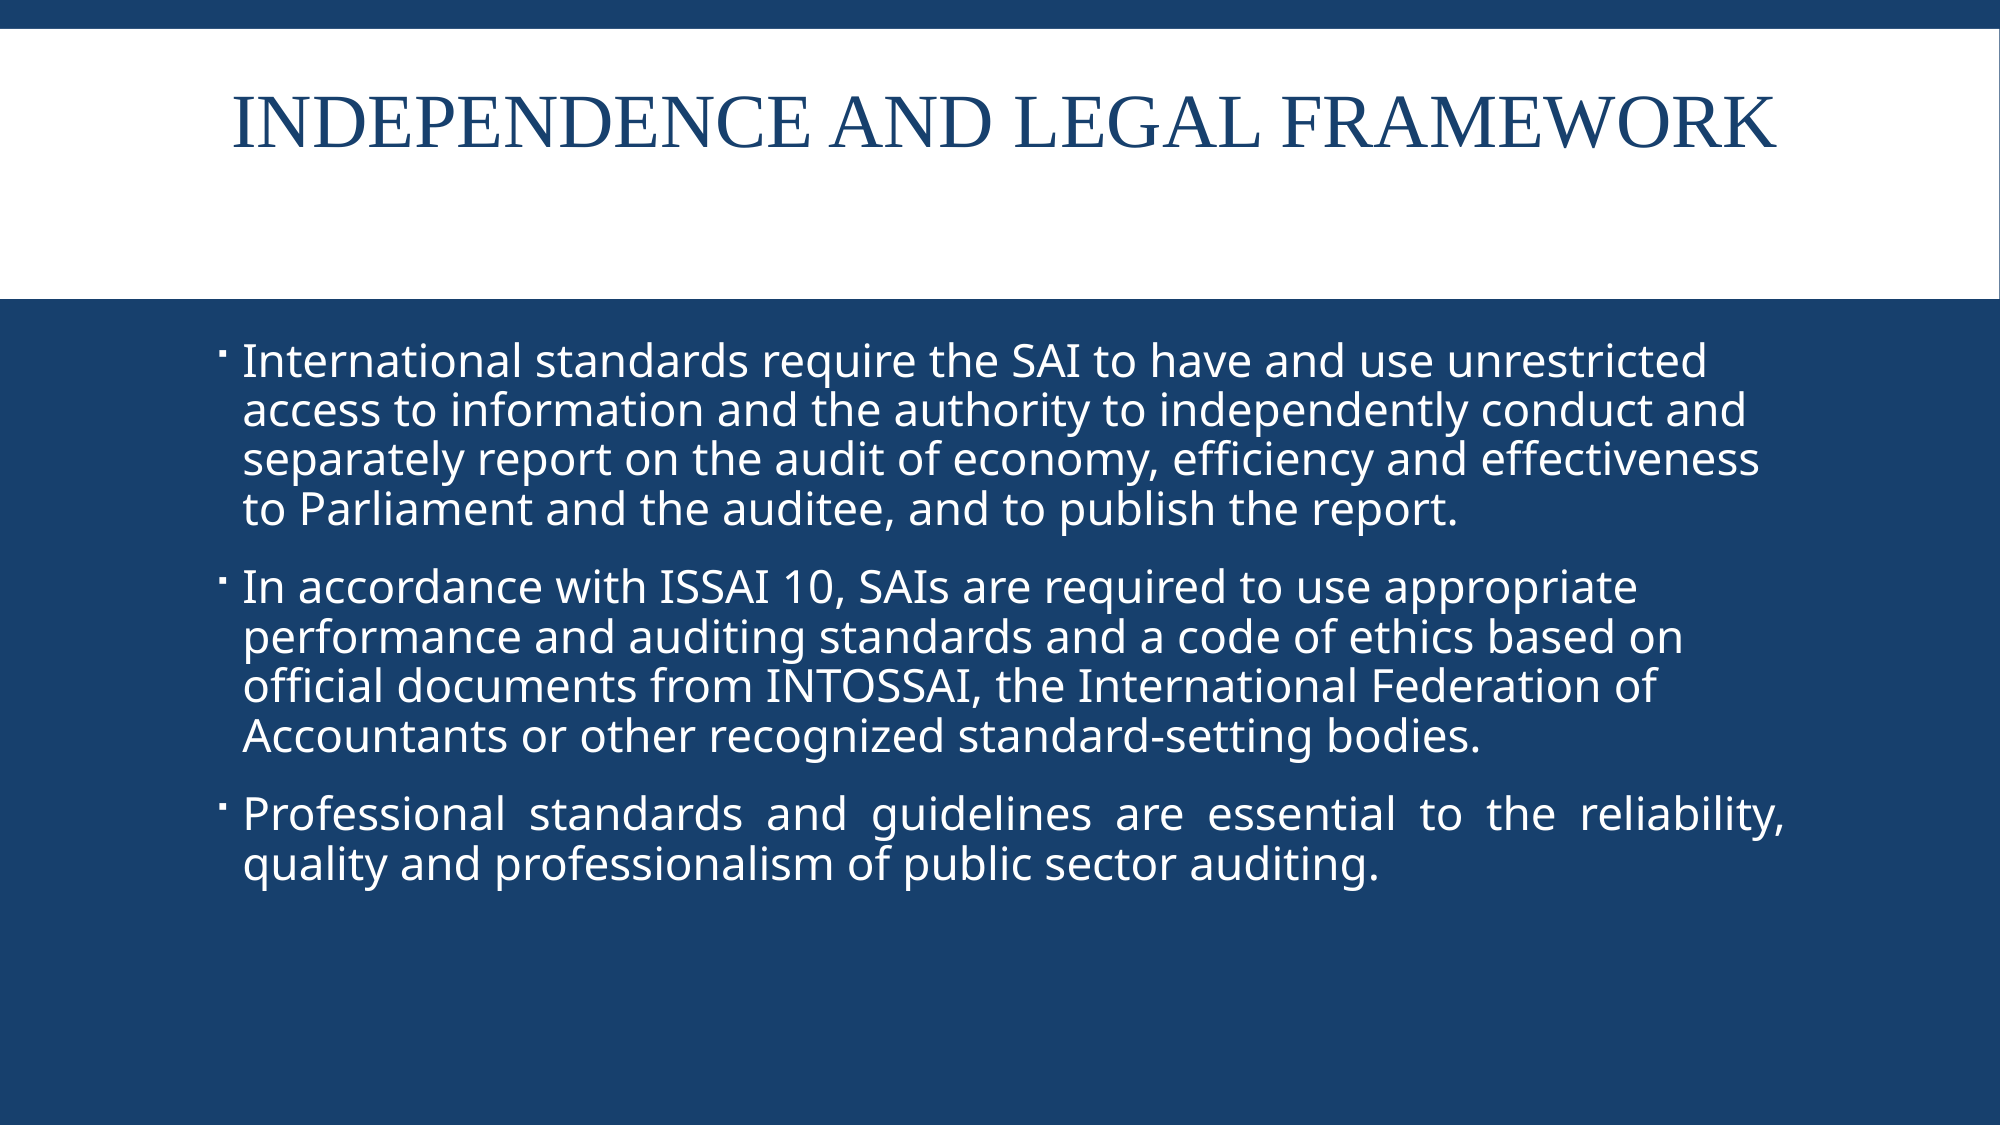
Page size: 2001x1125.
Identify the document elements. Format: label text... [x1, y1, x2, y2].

list International standards require the SAI to have and use unrestricted access to information and the authority to independently conduct and separately report on the audit of economy, efficiency and effectiveness to Parliament and the auditee, and to publish the report. In accordance with ISSAI 10, SAIs are required to use appropriate performance and auditing standards and a code of ethics based on official documents from INTOSSAI, the International Federation of Accountants or other recognized standard-setting bodies. Professional standards and guidelines are essential to the reliability, quality and professionalism of public sector auditing. [197, 329, 1803, 1020]
title Independence and legal framework [197, 46, 1803, 295]
